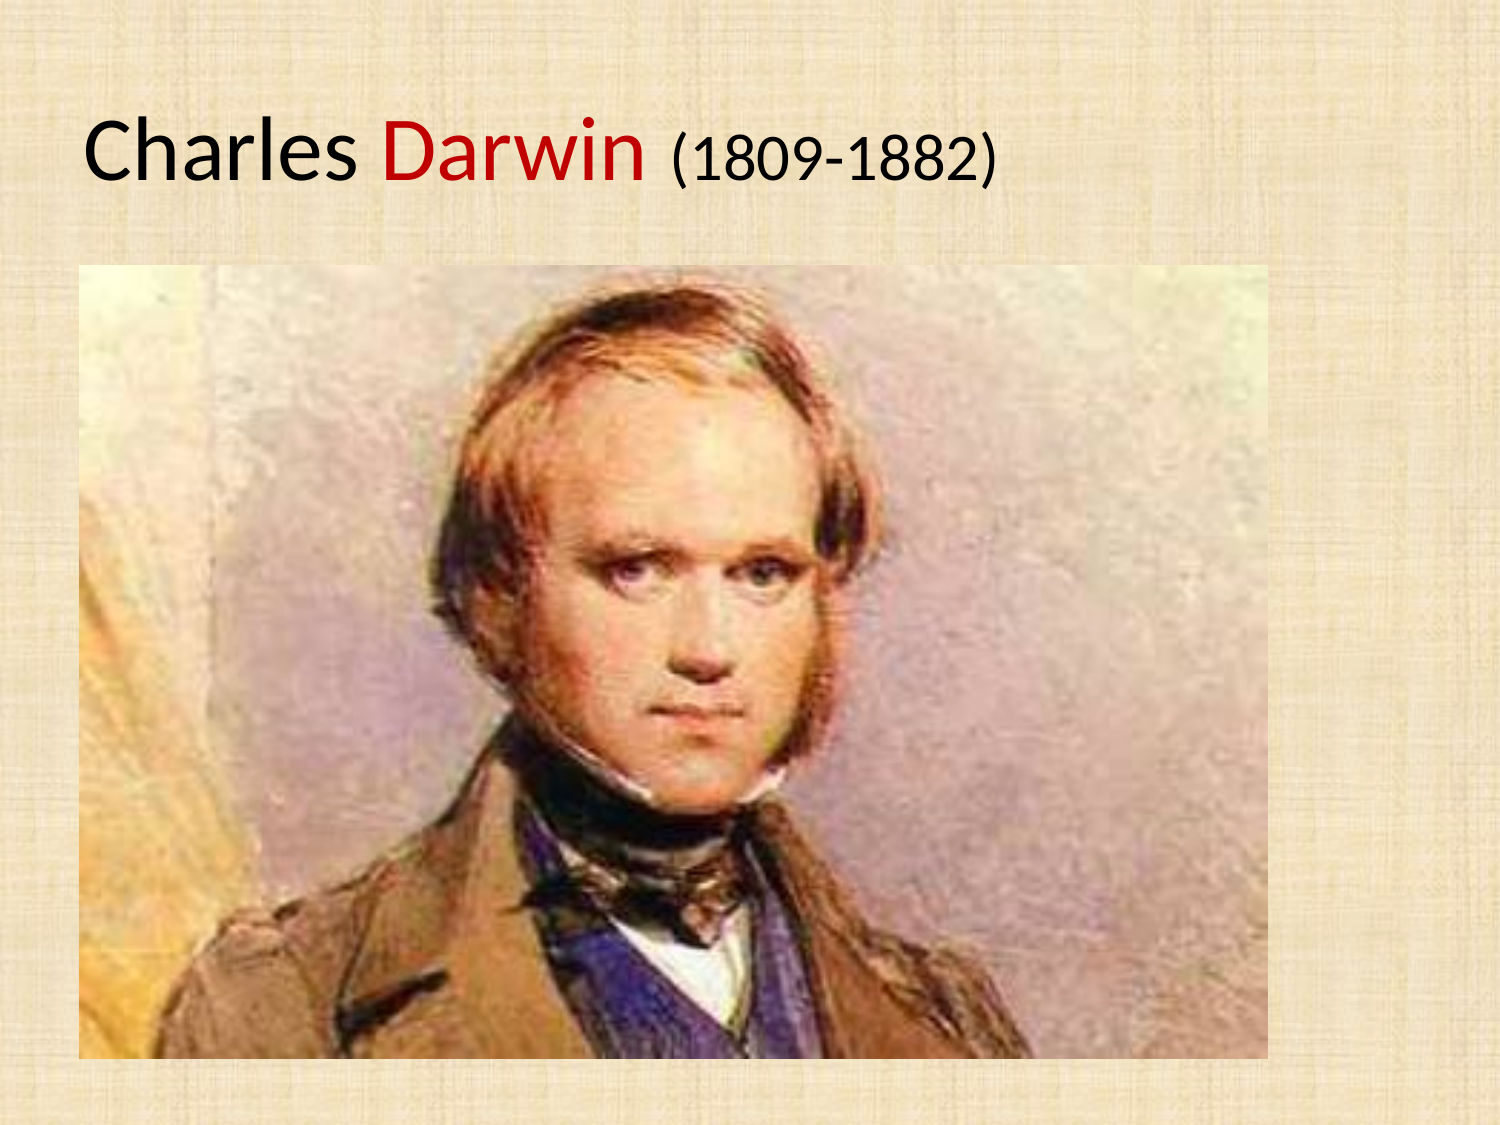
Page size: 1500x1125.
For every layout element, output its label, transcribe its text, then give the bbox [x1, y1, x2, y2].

title Charles Darwin (1809-1882) [68, 37, 1238, 250]
picture [79, 265, 1268, 1059]
